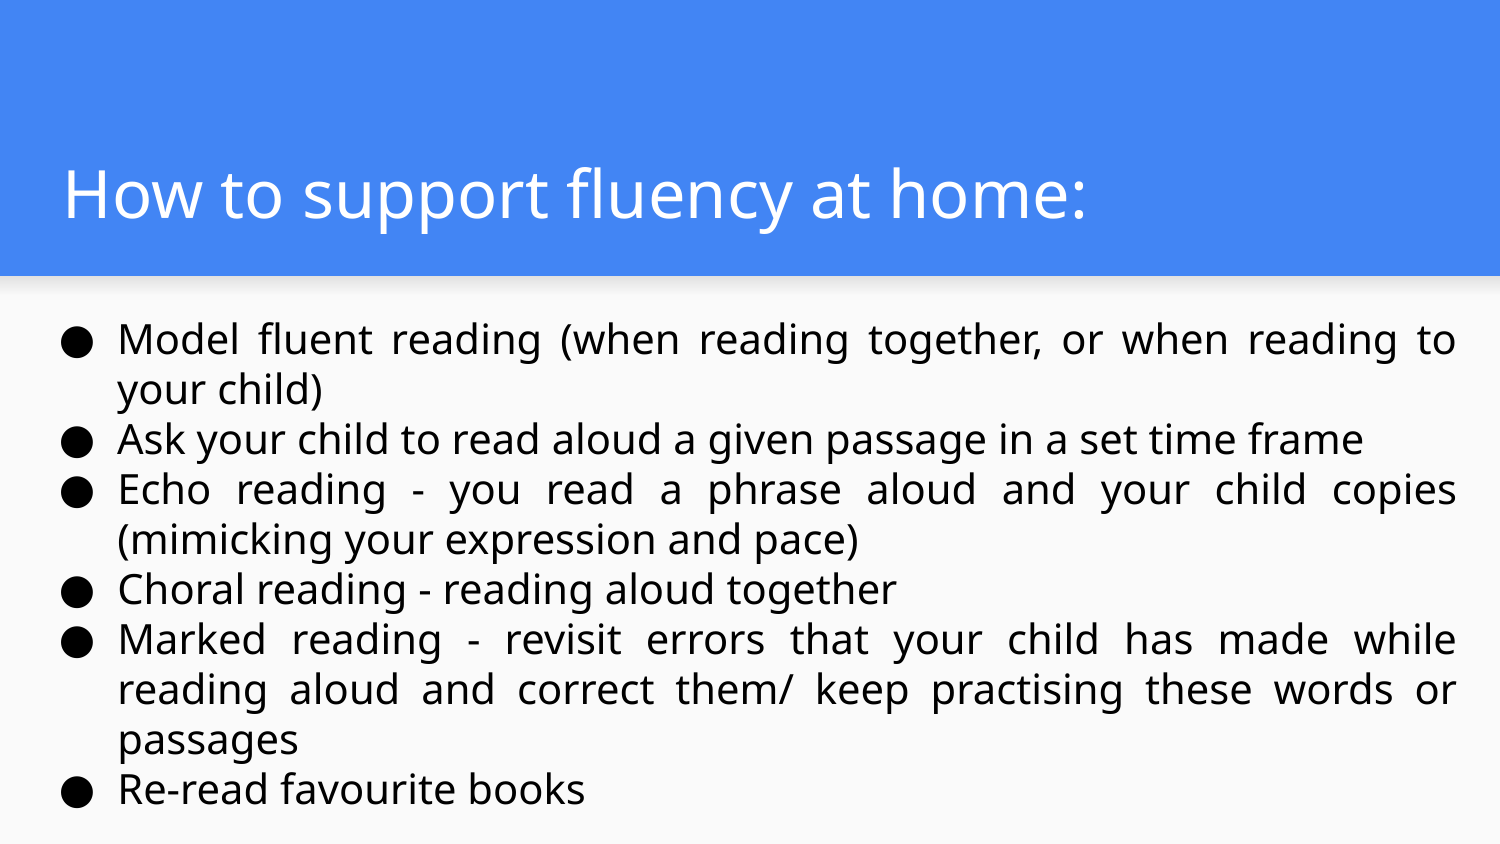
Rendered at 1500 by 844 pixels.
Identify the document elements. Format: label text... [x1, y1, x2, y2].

text_box How to support fluency at home: [0, 137, 1188, 248]
text_box Model fluent reading (when reading together, or when reading to your child) Ask your child to read aloud a given passage in a set time frame Echo reading - you read a phrase aloud and your child copies (mimicking your expression and pace) Choral reading - reading aloud together Marked reading - revisit errors that your child has made while reading aloud and correct them/ keep practising these words or passages Re-read favourite books [27, 297, 1473, 844]
